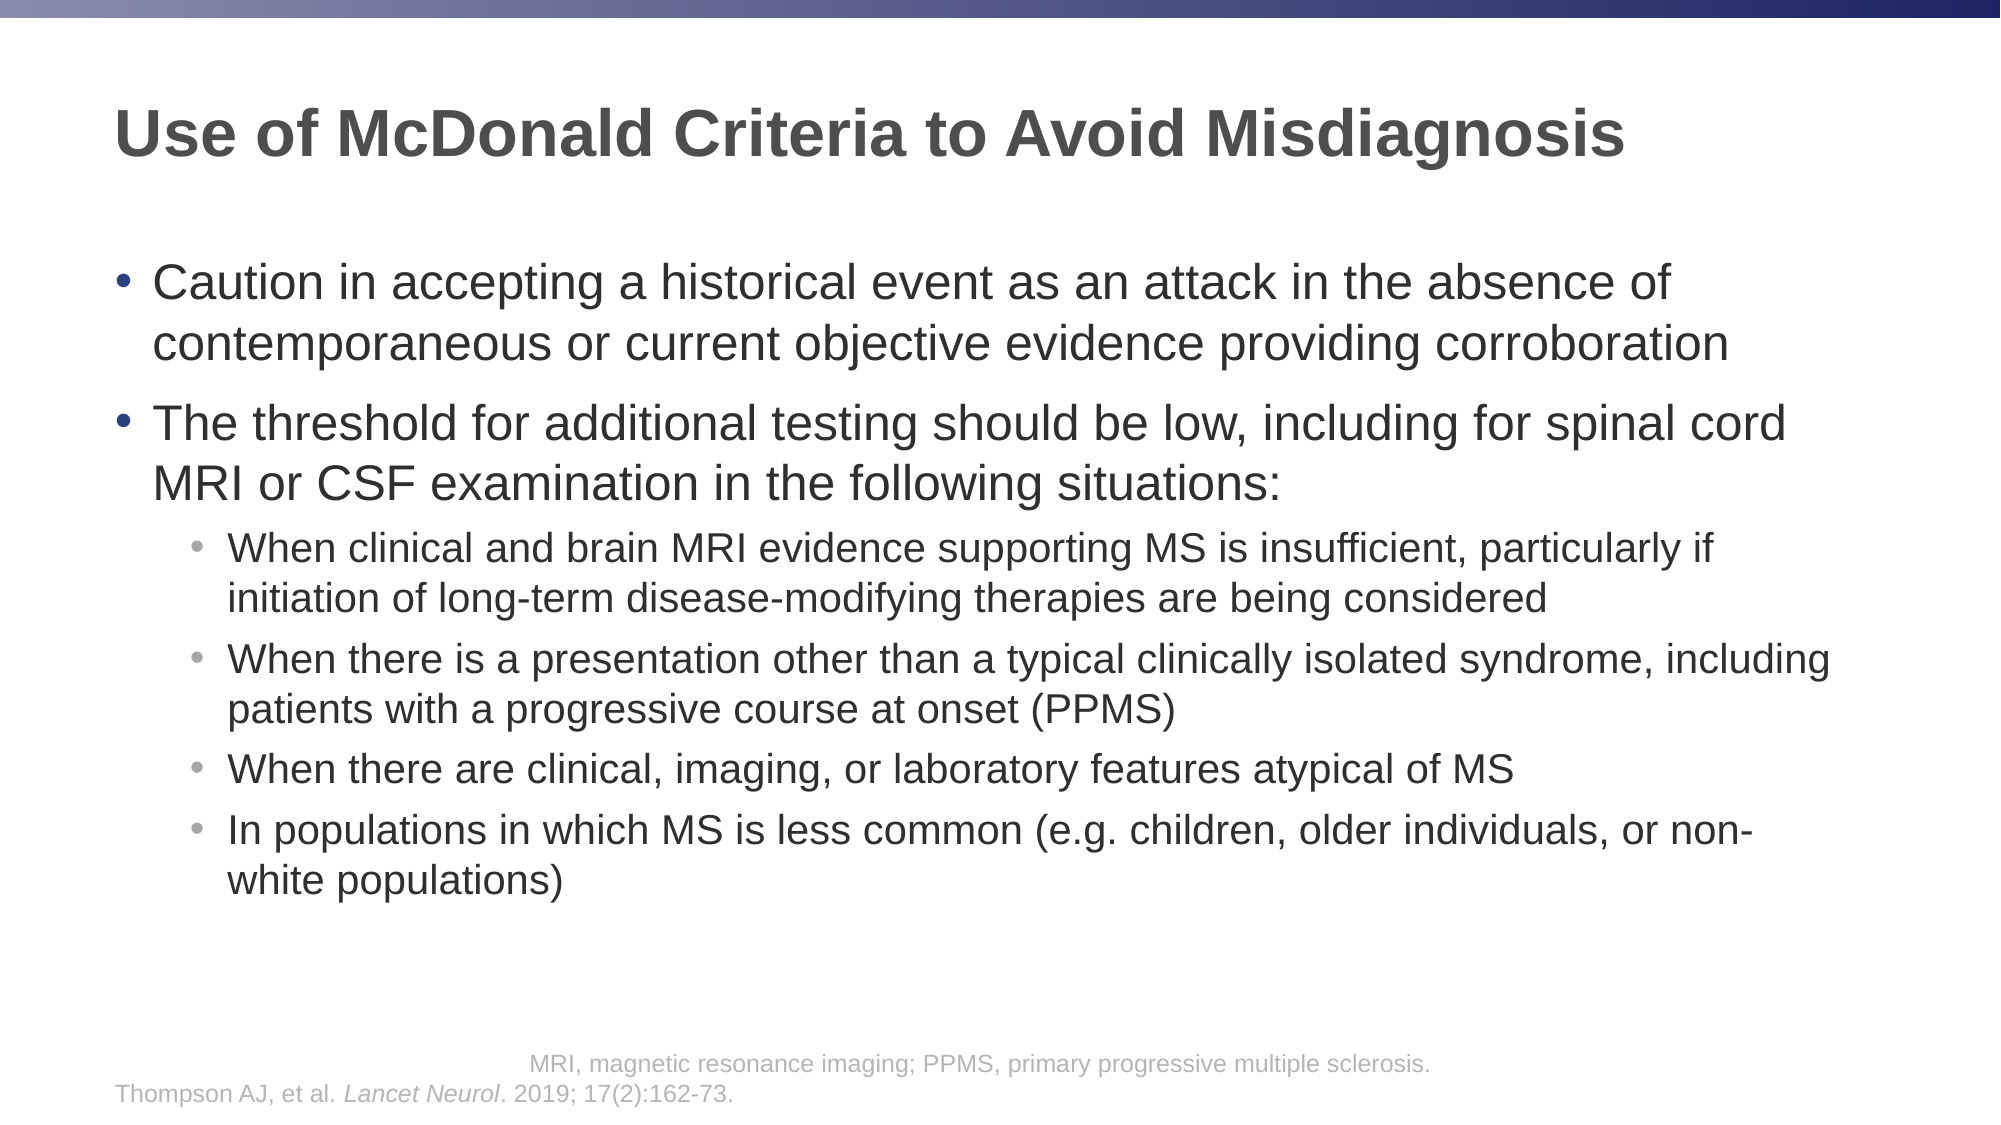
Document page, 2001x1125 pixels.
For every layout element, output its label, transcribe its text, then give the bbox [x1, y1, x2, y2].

title Use of McDonald Criteria to Avoid Misdiagnosis [99, 32, 1863, 228]
list Caution in accepting a historical event as an attack in the absence of contemporaneous or current objective evidence providing corroboration The threshold for additional testing should be low, including for spinal cord MRI or CSF examination in the following situations: When clinical and brain MRI evidence supporting MS is insufficient, particularly if initiation of long-term disease-modifying therapies are being considered When there is a presentation other than a typical clinically isolated syndrome, including patients with a progressive course at onset (PPMS) When there are clinical, imaging, or laboratory features atypical of MS In populations in which MS is less common (e.g. children, older individuals, or non-white populations) [99, 242, 1863, 1018]
footer MRI, magnetic resonance imaging; PPMS, primary progressive multiple sclerosis. Thompson AJ, et al. Lancet Neurol. 2019; 17(2):162-73. [99, 1042, 1863, 1116]
